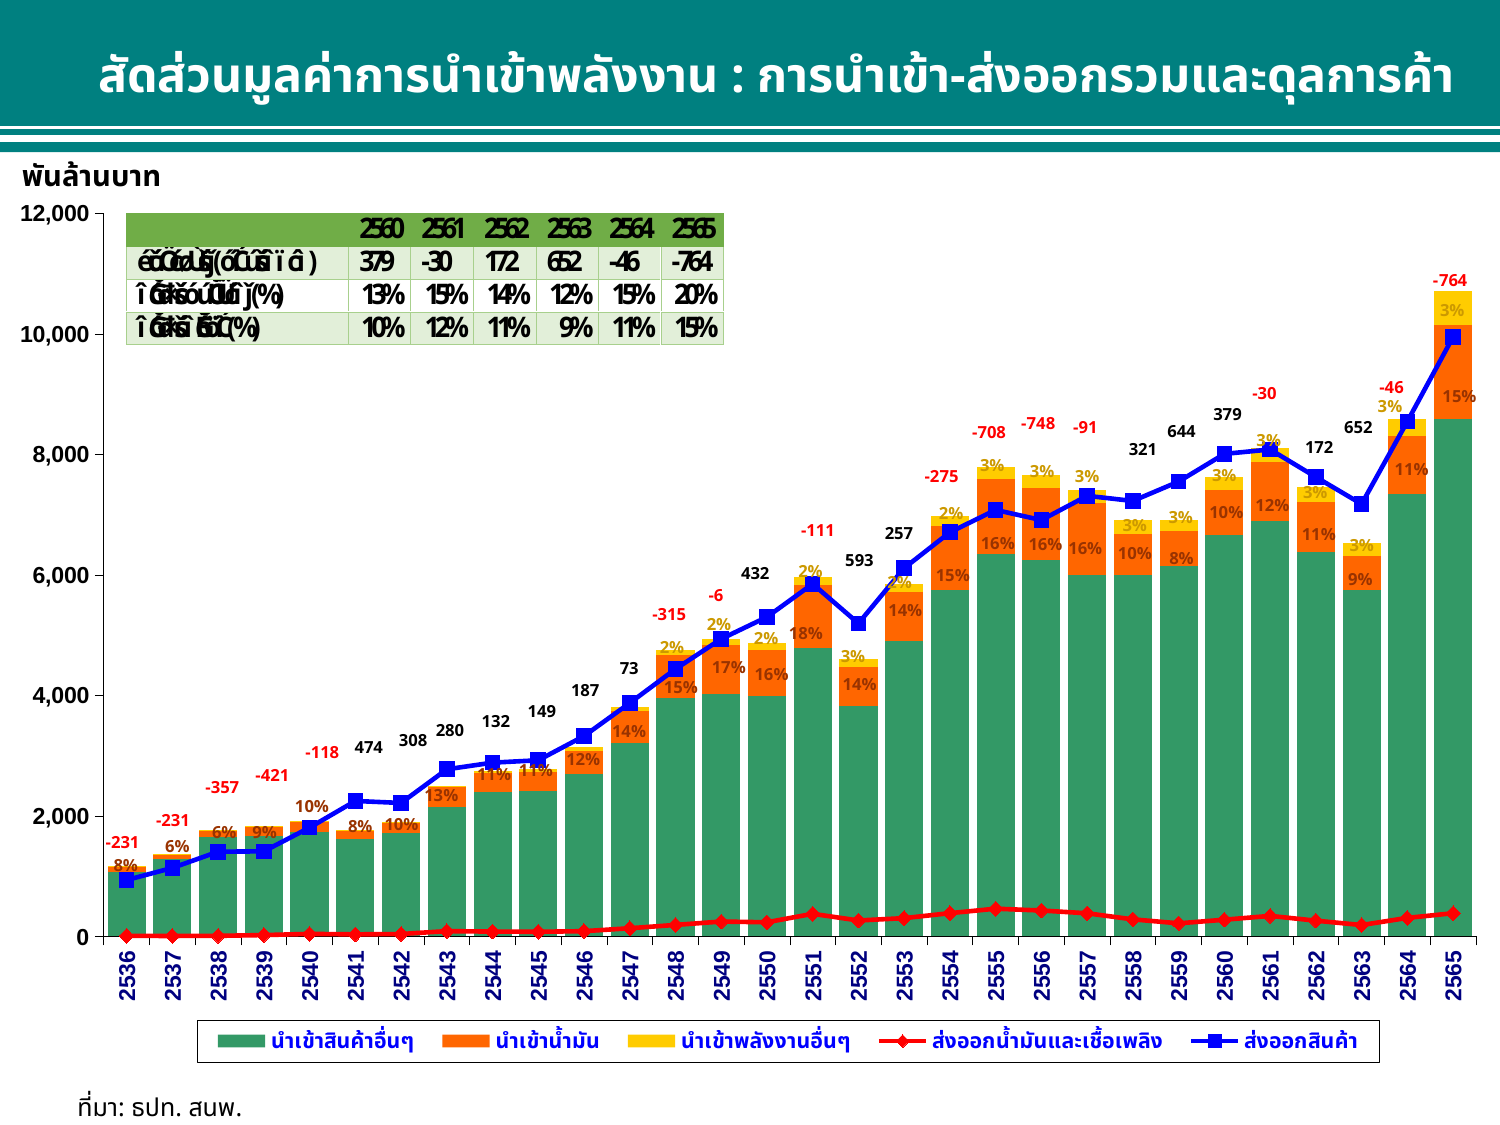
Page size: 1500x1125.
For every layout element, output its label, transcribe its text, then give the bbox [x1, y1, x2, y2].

picture [125, 212, 1413, 393]
text_box ที่มา: ธปท. สนพ. [62, 1083, 258, 1125]
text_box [0, 0, 1500, 153]
chart [8, 175, 1492, 1068]
text_box พันล้านบาท [7, 161, 177, 175]
